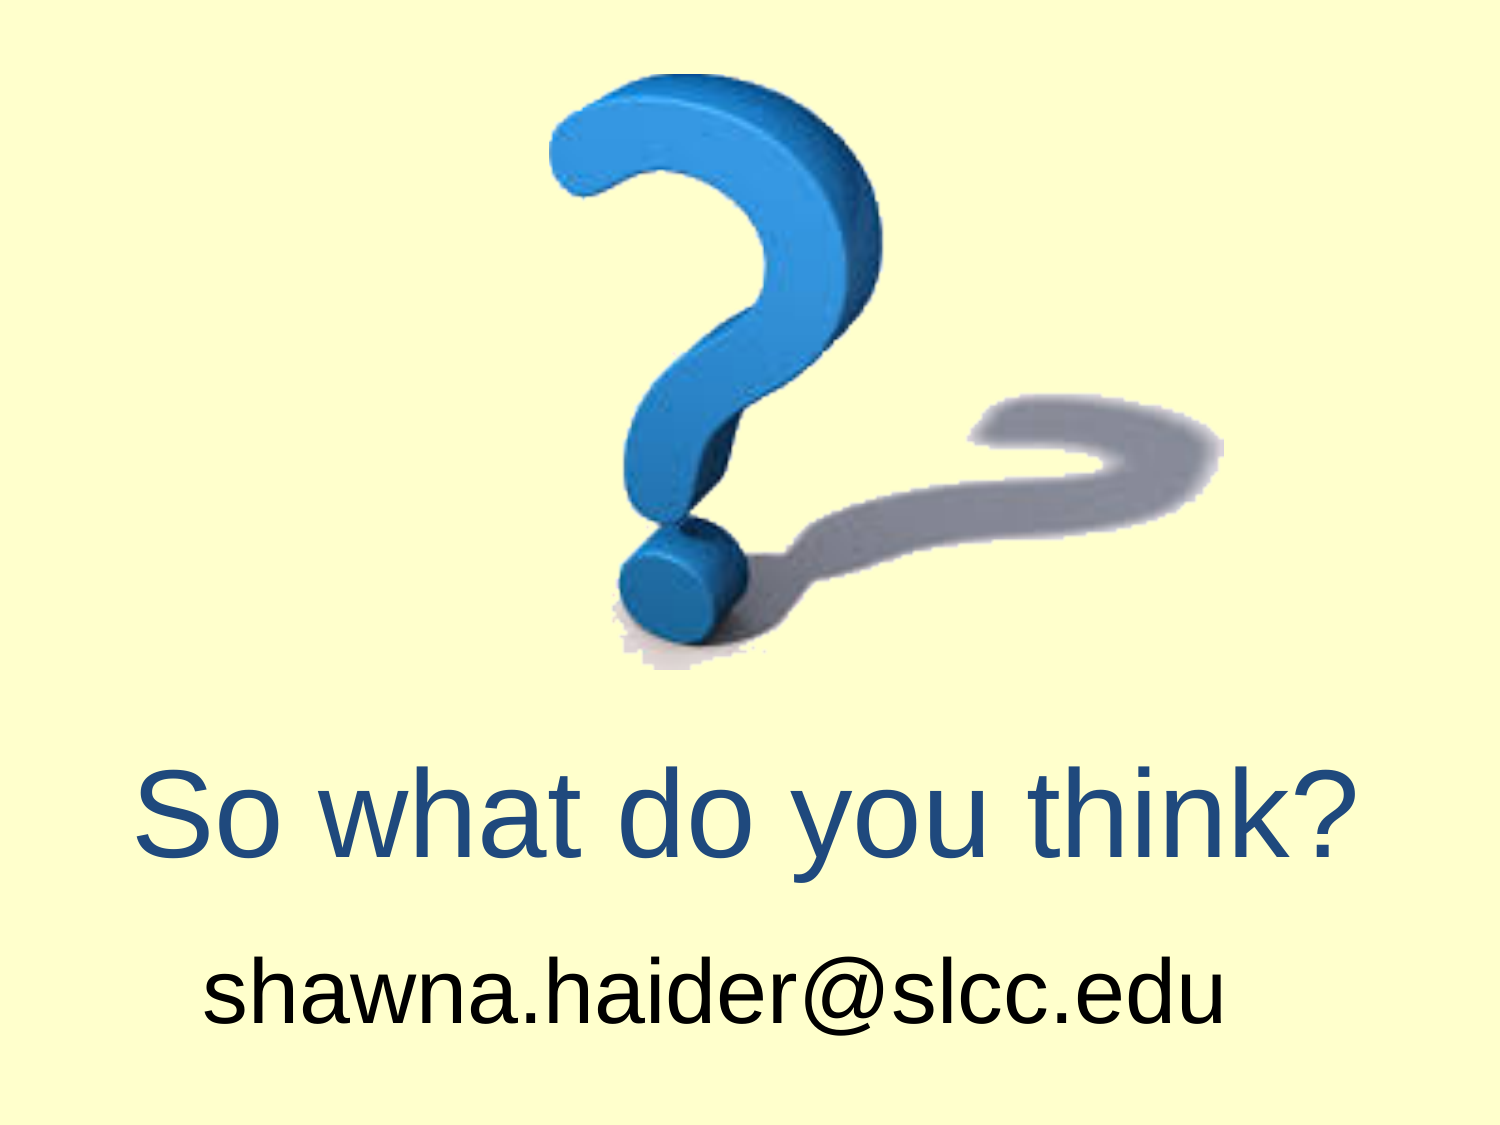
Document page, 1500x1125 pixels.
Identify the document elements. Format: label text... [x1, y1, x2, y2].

text_box shawna.haider@slcc.edu [187, 924, 1375, 1050]
text_box So what do you think? [70, 724, 1421, 890]
picture [549, 74, 1225, 671]
